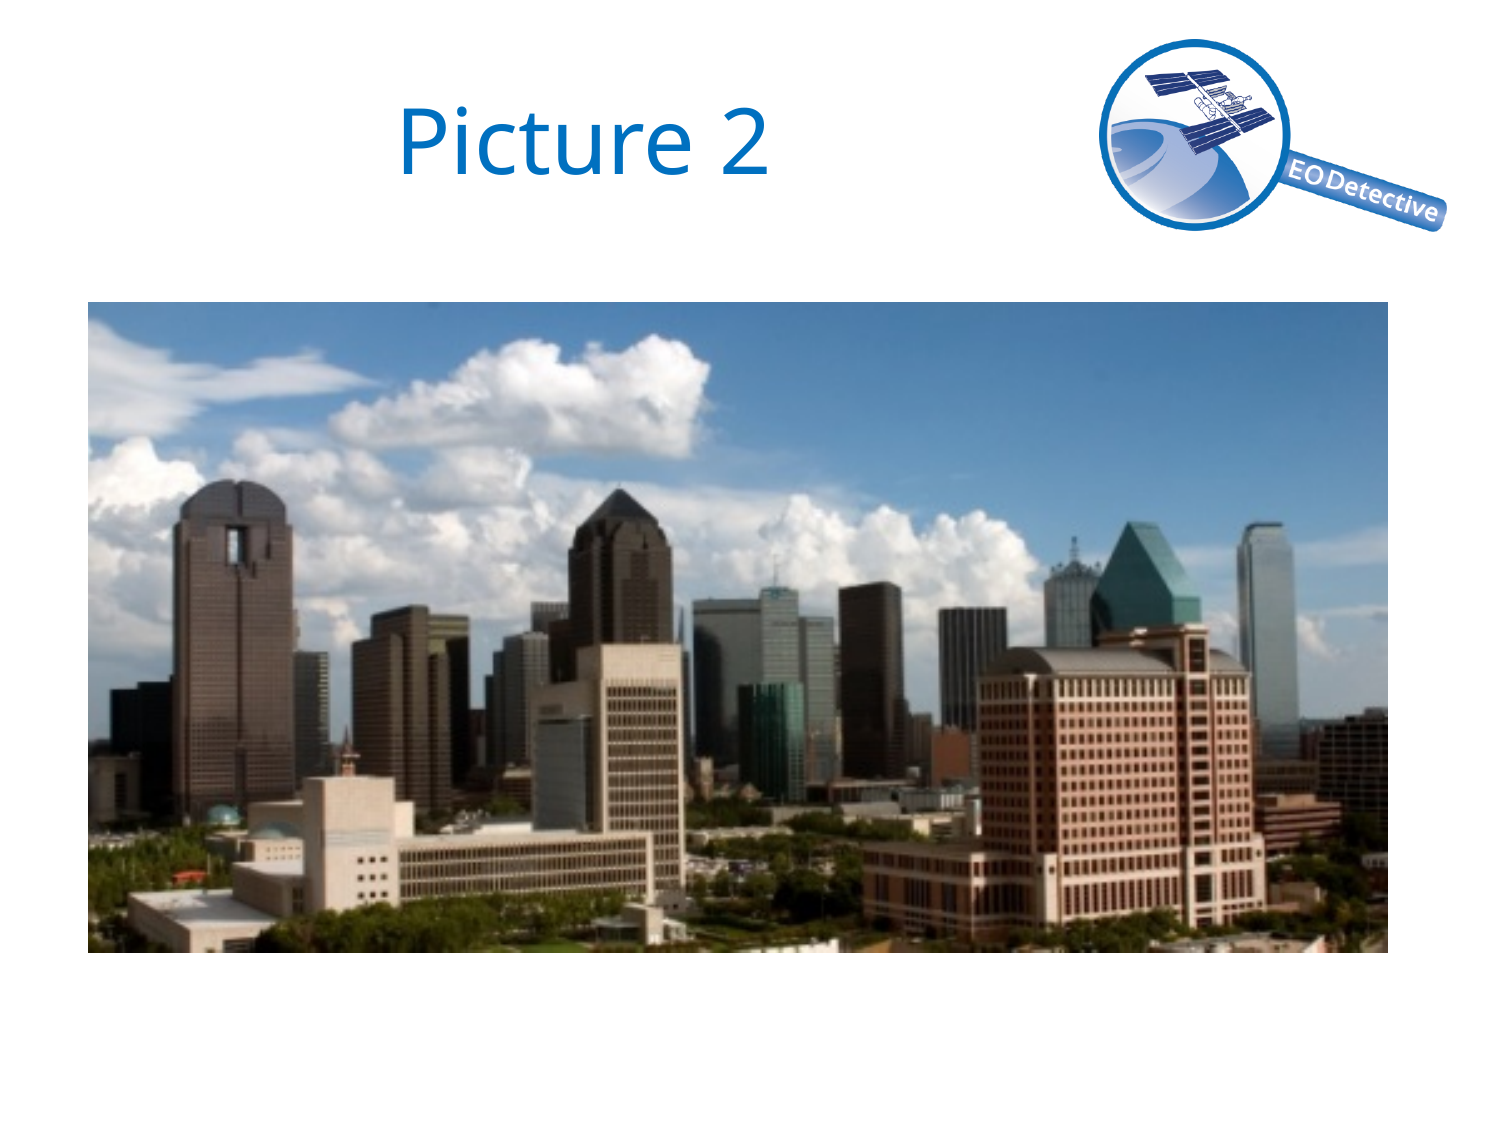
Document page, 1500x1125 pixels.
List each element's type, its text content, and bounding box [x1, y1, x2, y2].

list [87, 302, 1389, 953]
title Picture 2 [75, 45, 1093, 232]
picture [1099, 39, 1447, 232]
